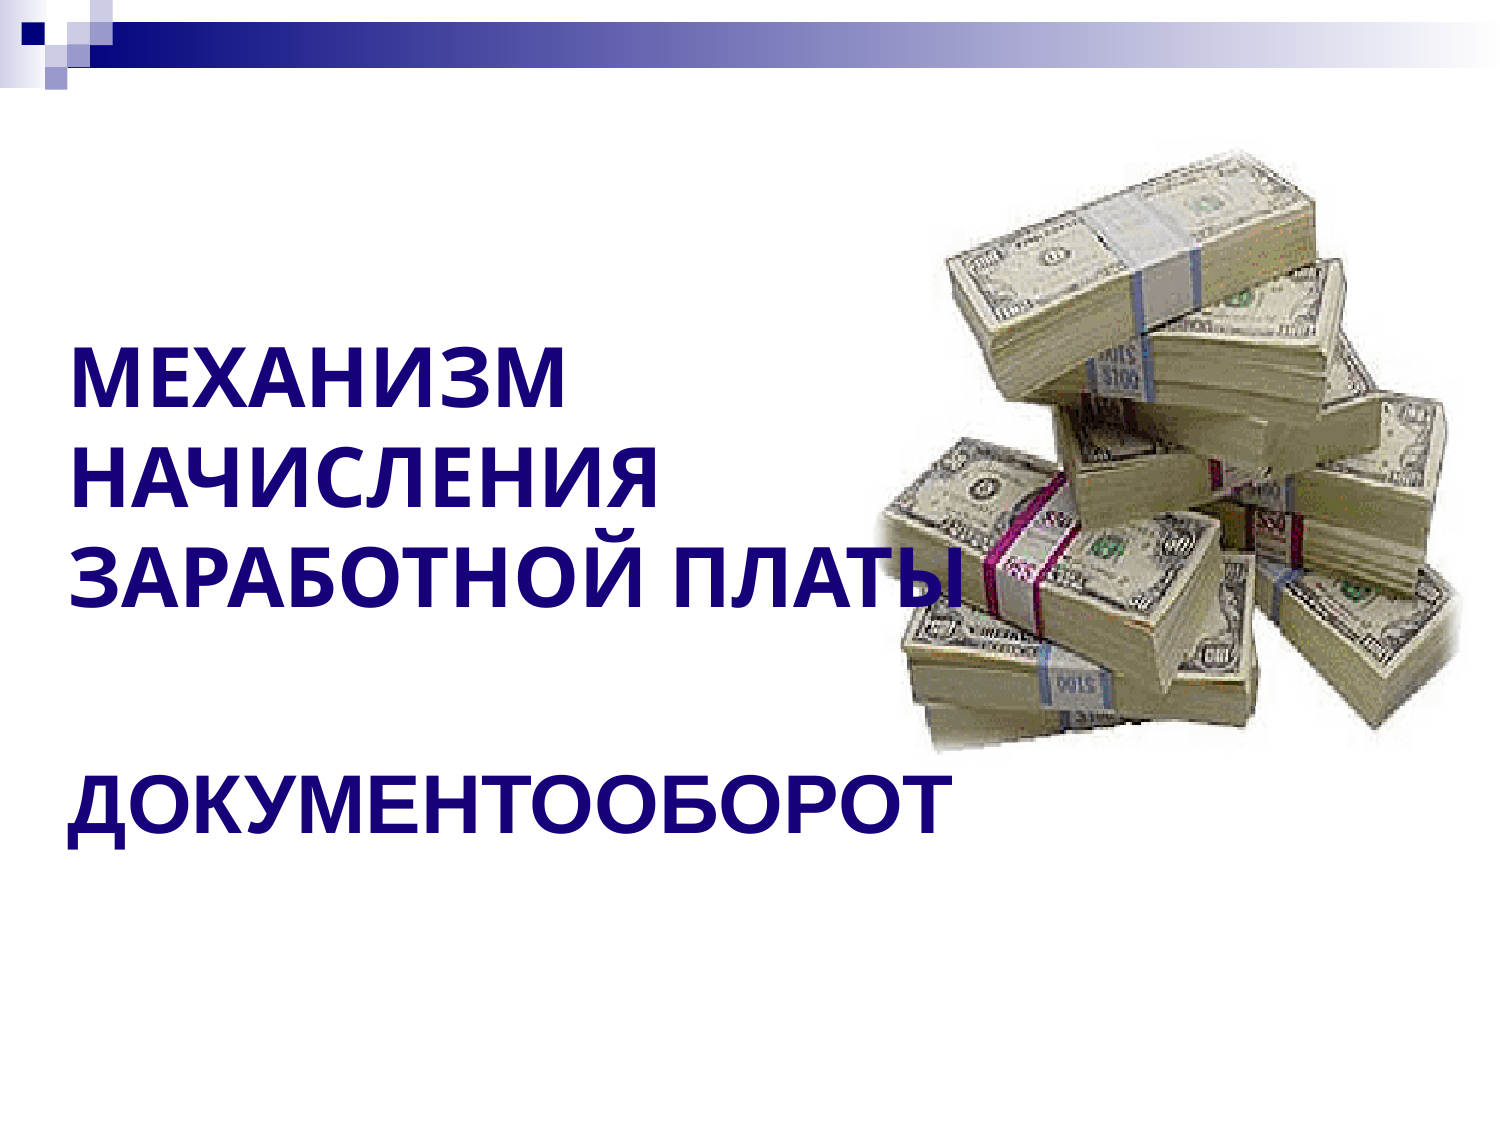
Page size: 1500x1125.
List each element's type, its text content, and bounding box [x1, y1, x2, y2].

picture [866, 140, 1469, 762]
text_box МЕХАНИЗМ НАЧИСЛЕНИЯ ЗАРАБОТНОЙ ПЛАТЫ ДОКУМЕНТООБОРОТ [53, 316, 1081, 858]
